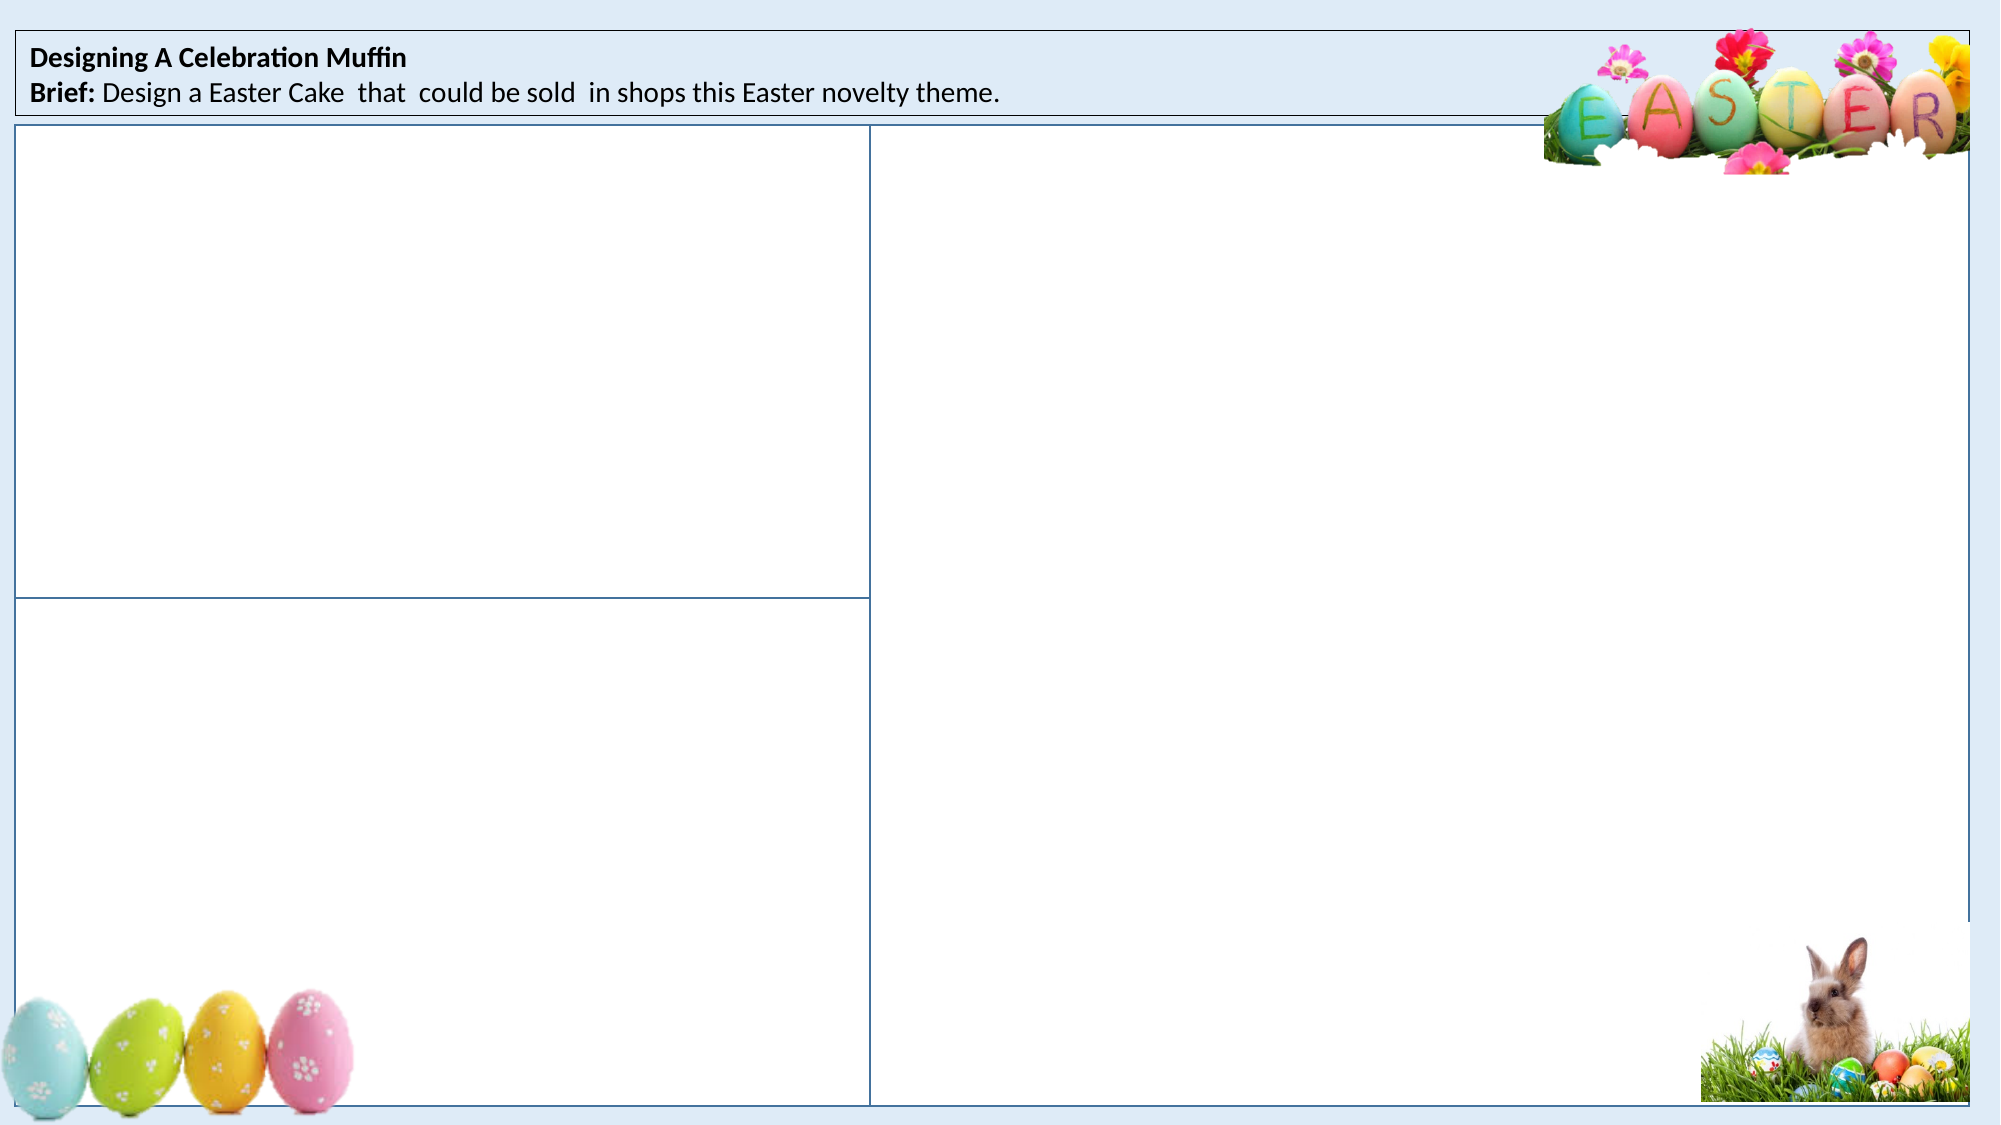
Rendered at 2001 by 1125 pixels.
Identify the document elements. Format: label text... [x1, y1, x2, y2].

picture [1544, 0, 1970, 175]
text_box [14, 124, 869, 597]
picture [0, 894, 377, 1125]
picture [1701, 922, 1970, 1102]
text_box [14, 597, 869, 1107]
text_box [869, 124, 1970, 1107]
text_box Designing A Celebration Muffin Brief: Design a Easter Cake that could be sold in shops this Easter novelty theme. [15, 30, 1544, 116]
